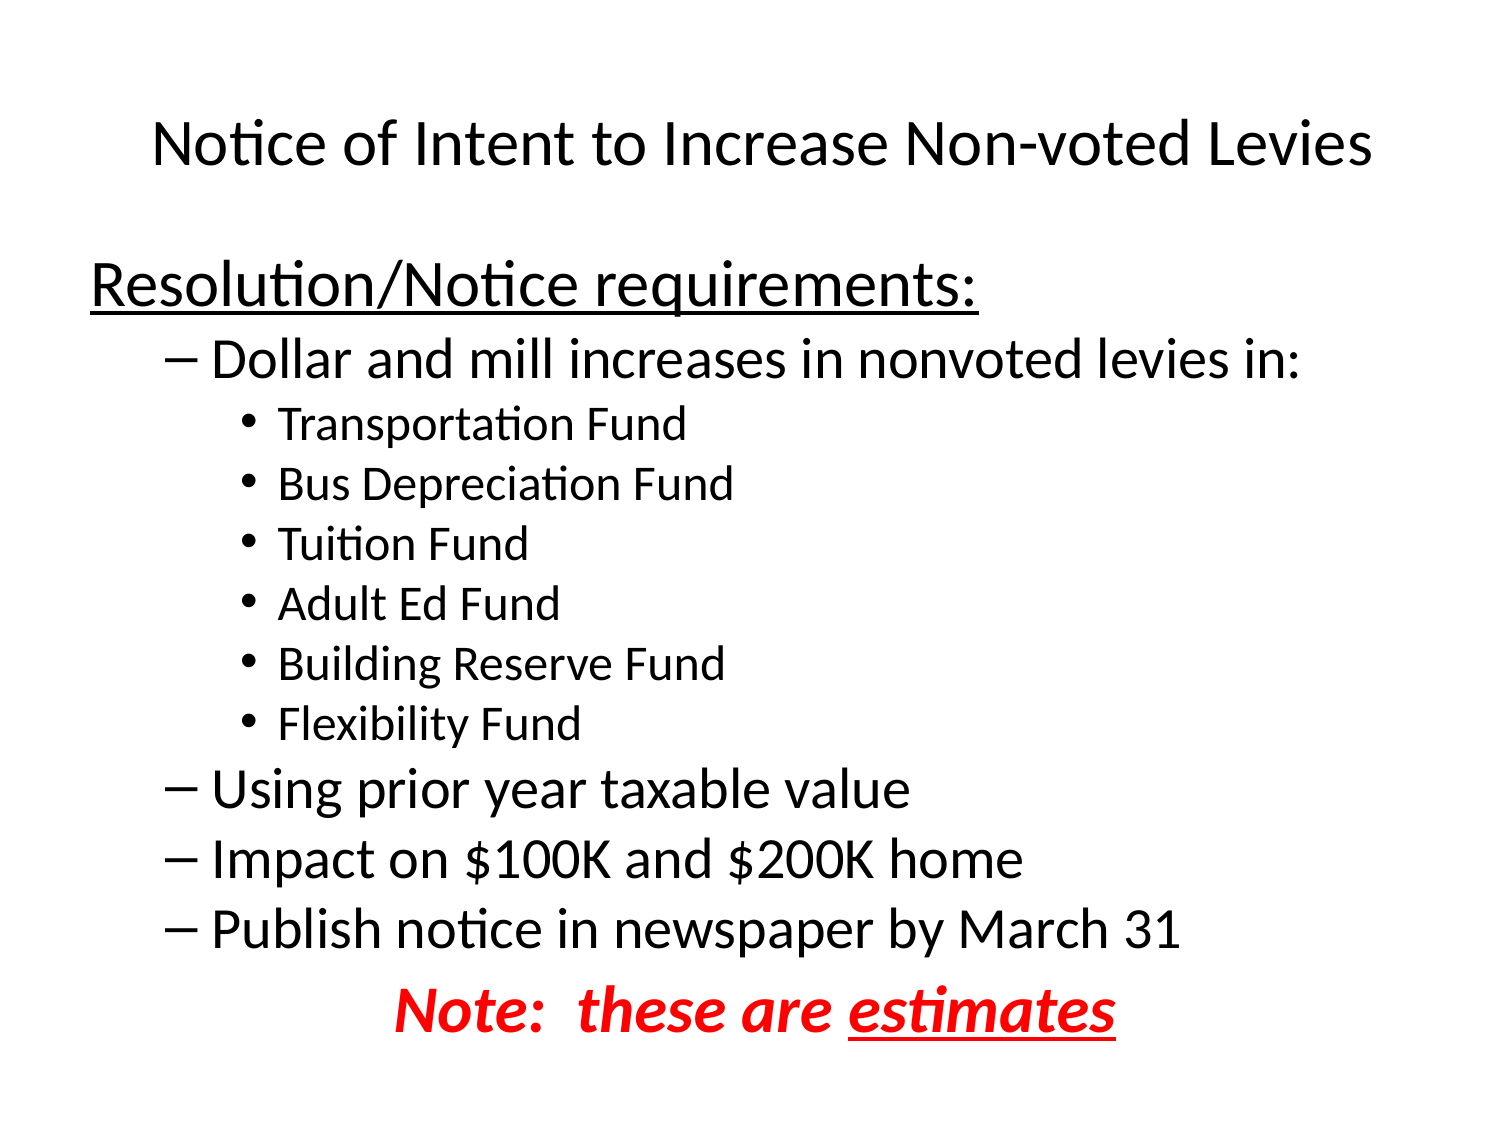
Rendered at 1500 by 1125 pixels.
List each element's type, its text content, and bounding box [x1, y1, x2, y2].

title Notice of Intent to Increase Non-voted Levies [87, 45, 1438, 233]
list Resolution/Notice requirements: Dollar and mill increases in nonvoted levies in: Transportation Fund Bus Depreciation Fund Tuition Fund Adult Ed Fund Building Reserve Fund Flexibility Fund Using prior year taxable value Impact on $100K and $200K home Publish notice in newspaper by March 31 Note: these are estimates [75, 232, 1425, 1063]
